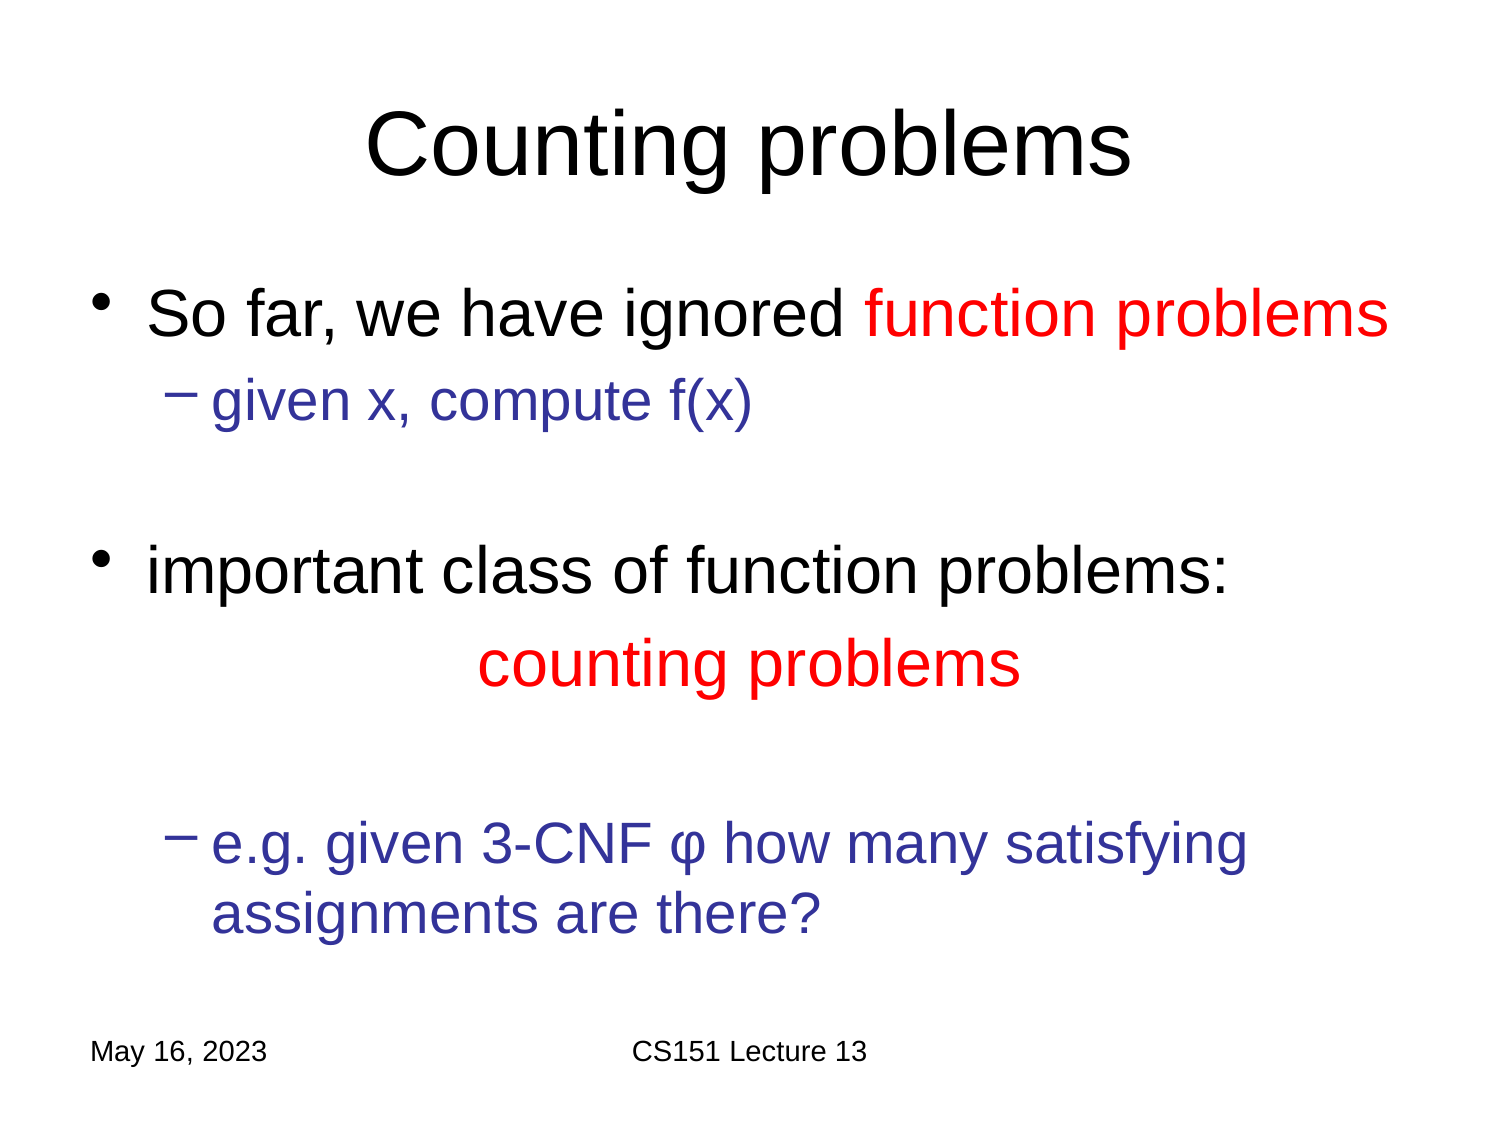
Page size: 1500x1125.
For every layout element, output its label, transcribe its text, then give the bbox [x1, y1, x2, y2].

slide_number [74, 1024, 426, 1103]
footer CS151 Lecture 13 [512, 1024, 988, 1103]
list So far, we have ignored function problems given x, compute f(x) important class of function problems: counting problems e.g. given 3-CNF φ how many satisfying assignments are there? [75, 262, 1425, 1005]
title Counting problems [75, 45, 1425, 233]
